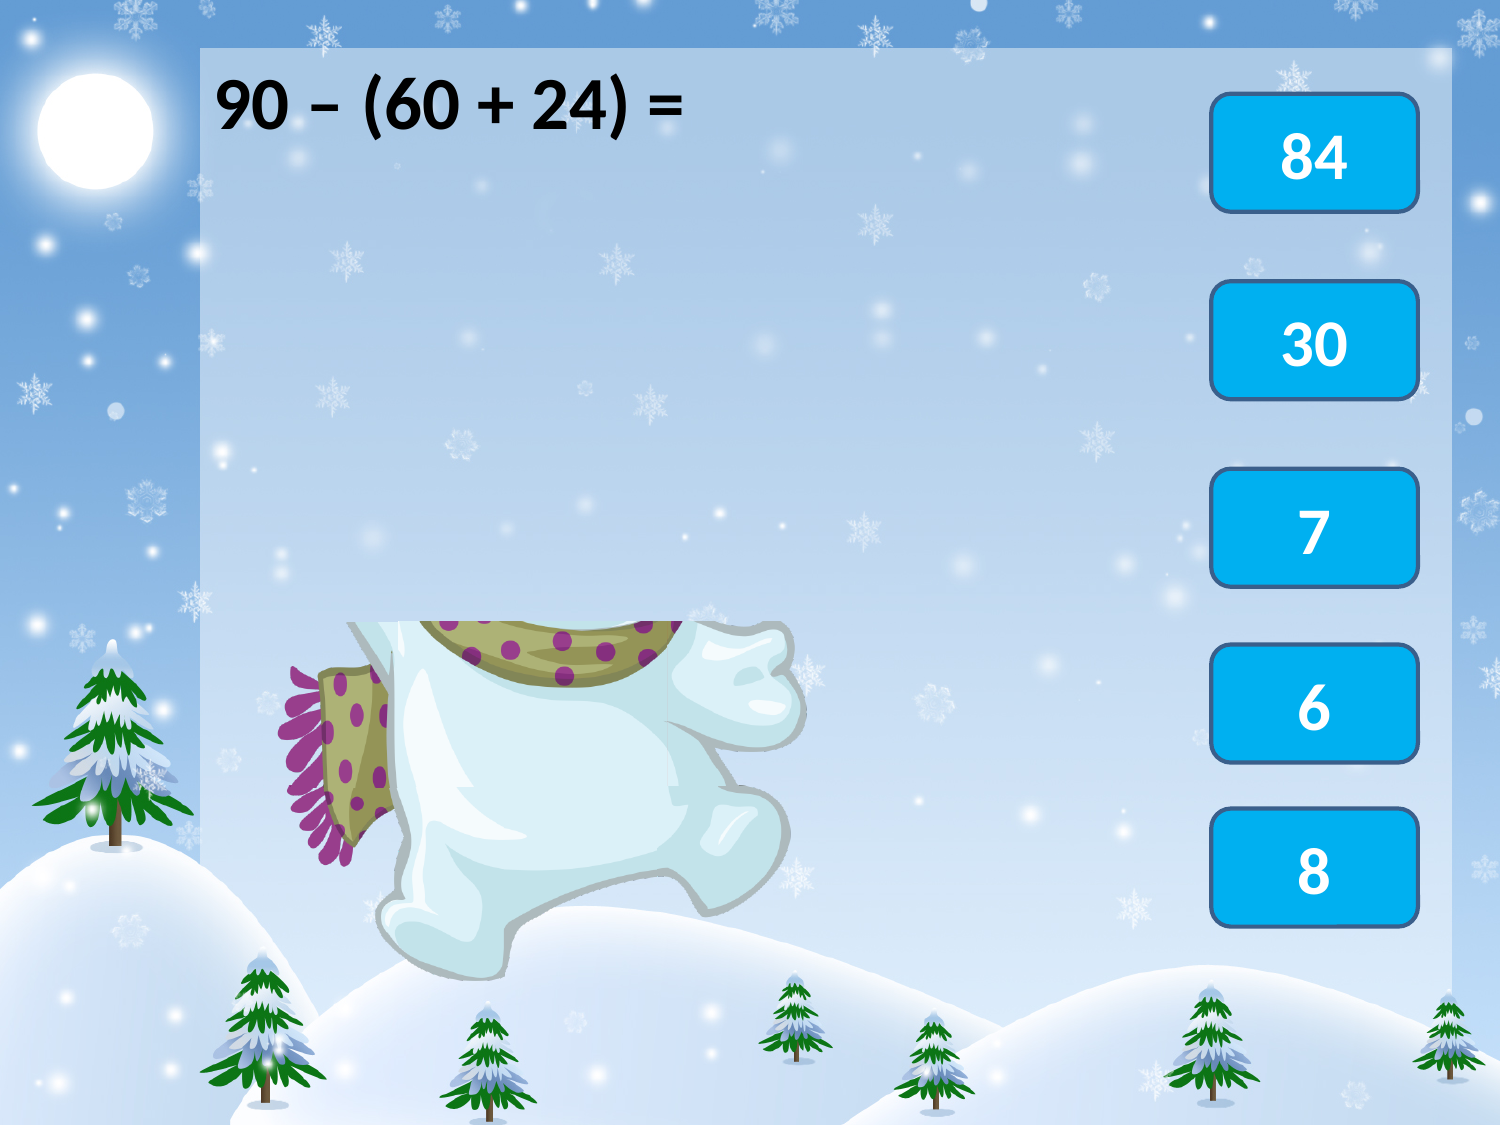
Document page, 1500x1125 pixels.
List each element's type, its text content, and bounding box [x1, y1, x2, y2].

text_box 8 [1209, 806, 1421, 929]
text_box 6 [1209, 642, 1421, 765]
text_box 7 [1209, 466, 1421, 589]
picture [0, 0, 1500, 1125]
text_box 30 [1209, 279, 1421, 402]
text_box 84 [1209, 91, 1421, 214]
text_box 90 – (60 + 24) = [199, 46, 903, 152]
